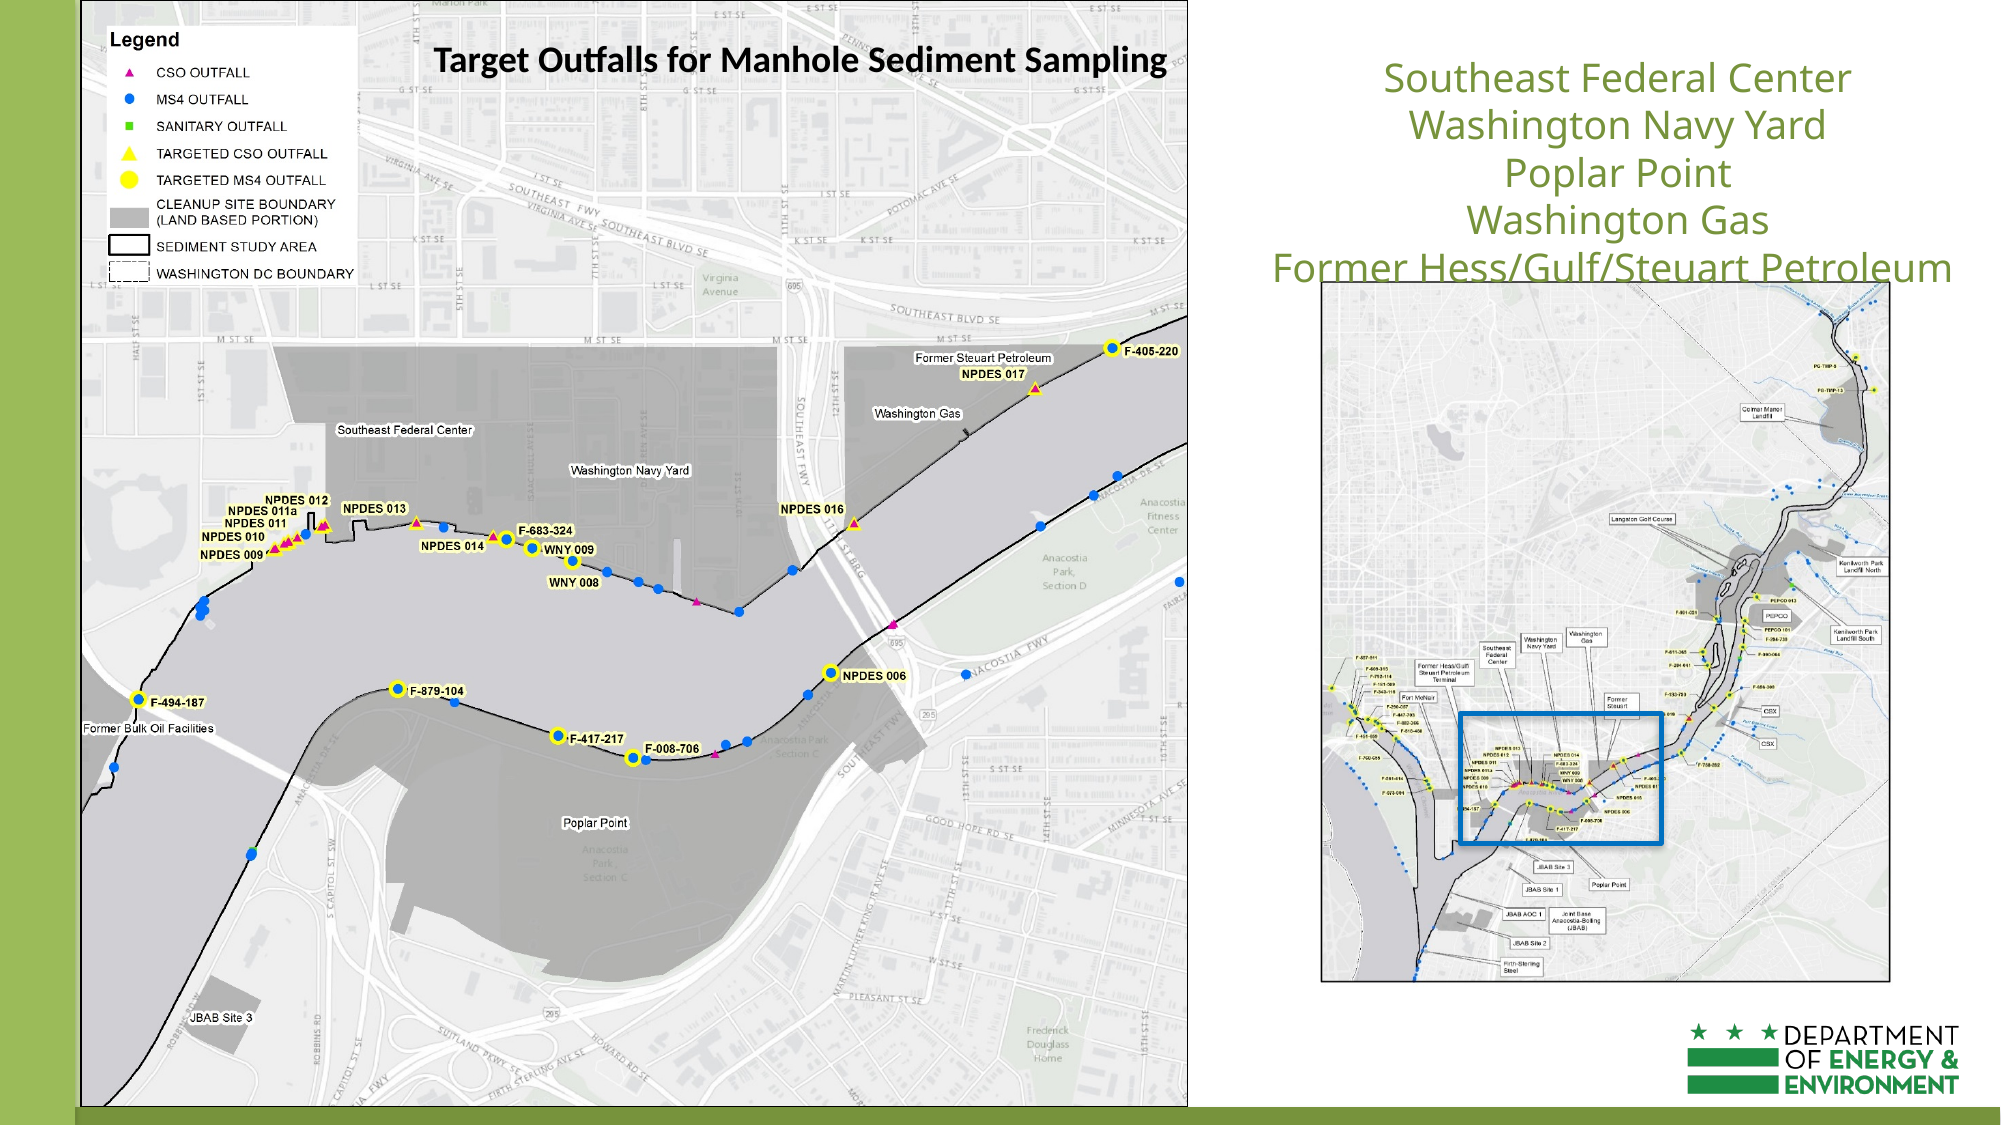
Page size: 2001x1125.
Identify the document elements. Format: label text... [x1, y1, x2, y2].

picture [1293, 255, 1917, 1008]
picture [1684, 1015, 1964, 1097]
picture [75, 0, 1188, 1125]
text_box Southeast Federal Center Washington Navy Yard Poplar Point Washington Gas Former Hess/Gulf/Steuart Petroleum [1252, 28, 1984, 315]
